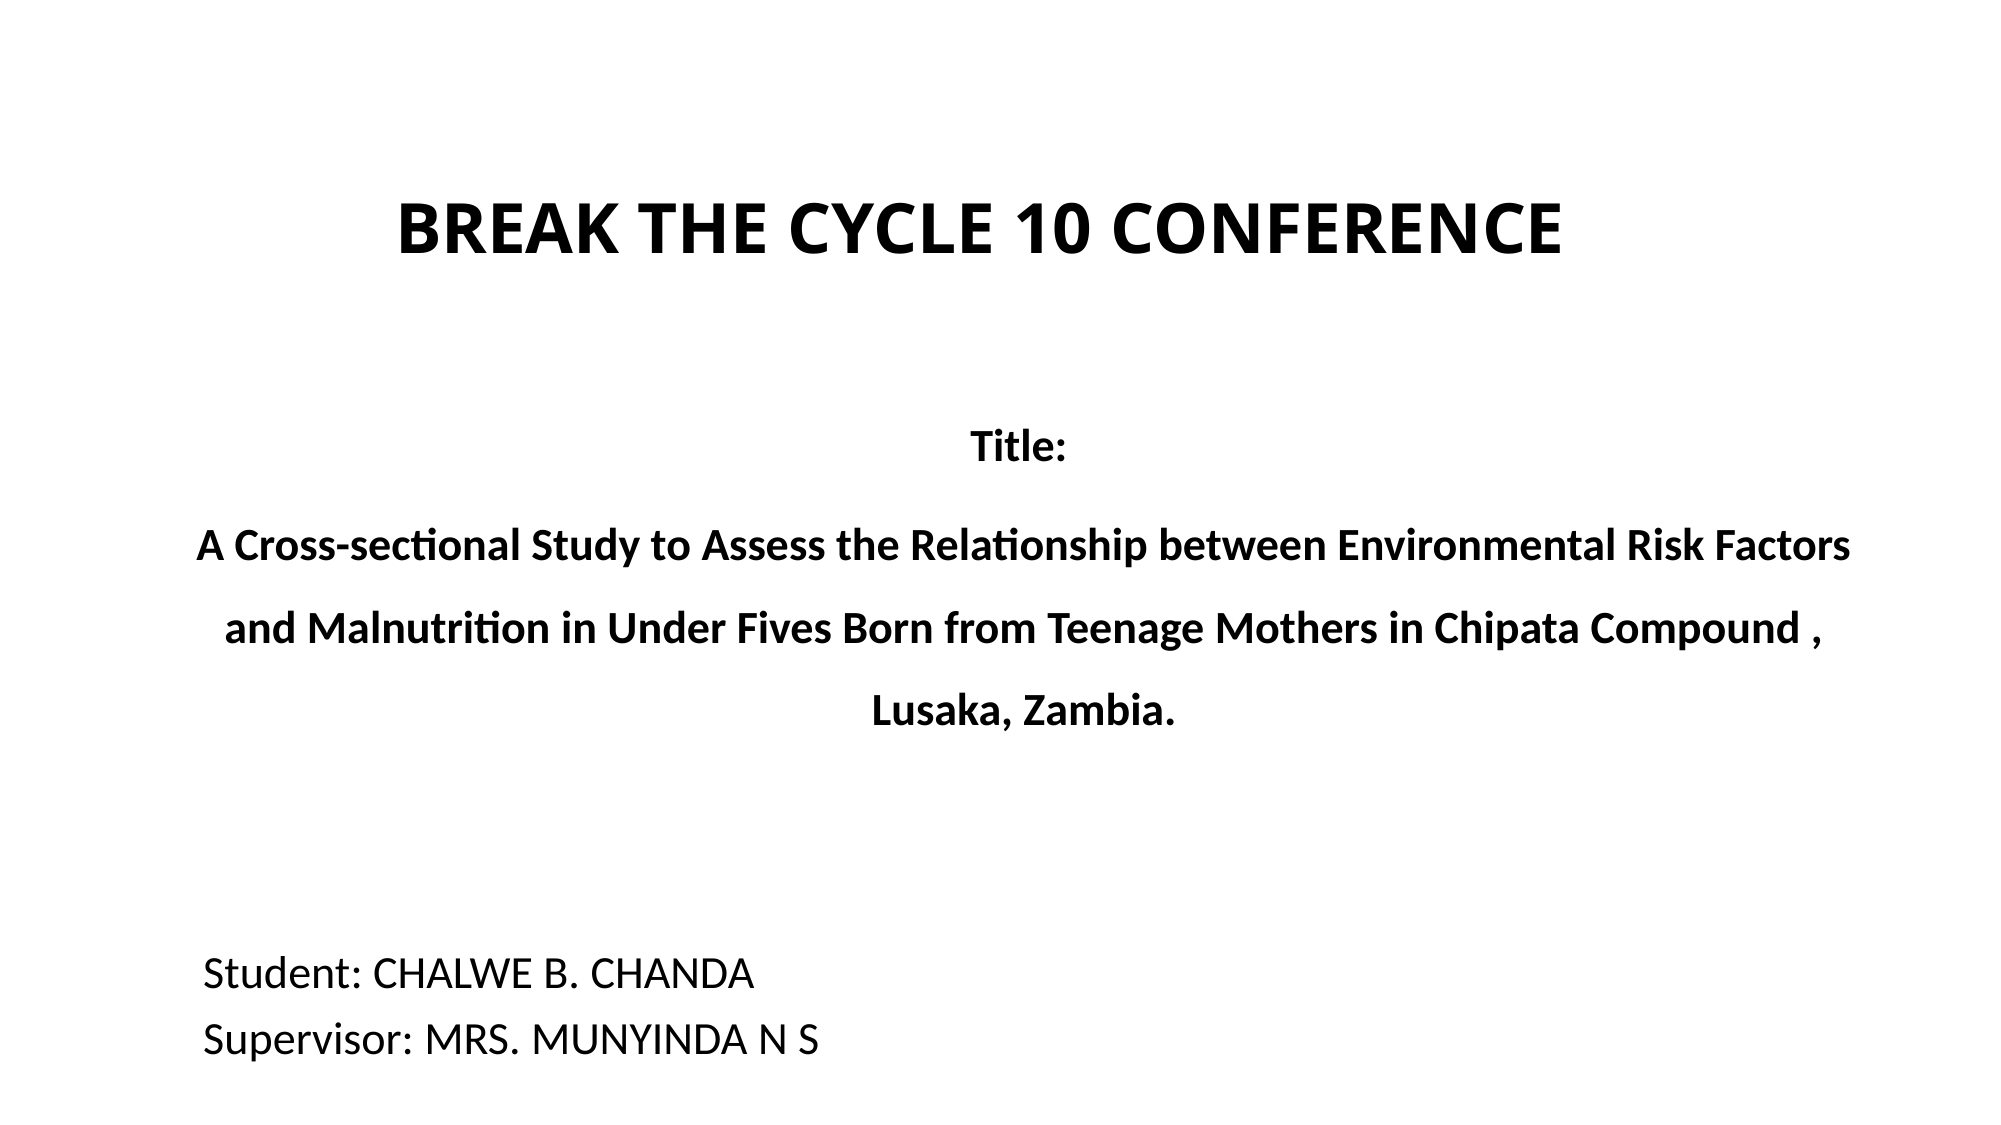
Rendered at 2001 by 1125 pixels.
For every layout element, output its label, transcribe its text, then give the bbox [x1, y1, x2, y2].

title BREAK THE CYCLE 10 CONFERENCE [229, 33, 1730, 308]
subtitle Title: A Cross-sectional Study to Assess the Relationship between Environmental Risk Factors and Malnutrition in Under Fives Born from Teenage Mothers in Chipata Compound , Lusaka, Zambia. Student: CHALWE B. CHANDA Supervisor: MRS. MUNYINDA N S [156, 308, 1892, 1082]
